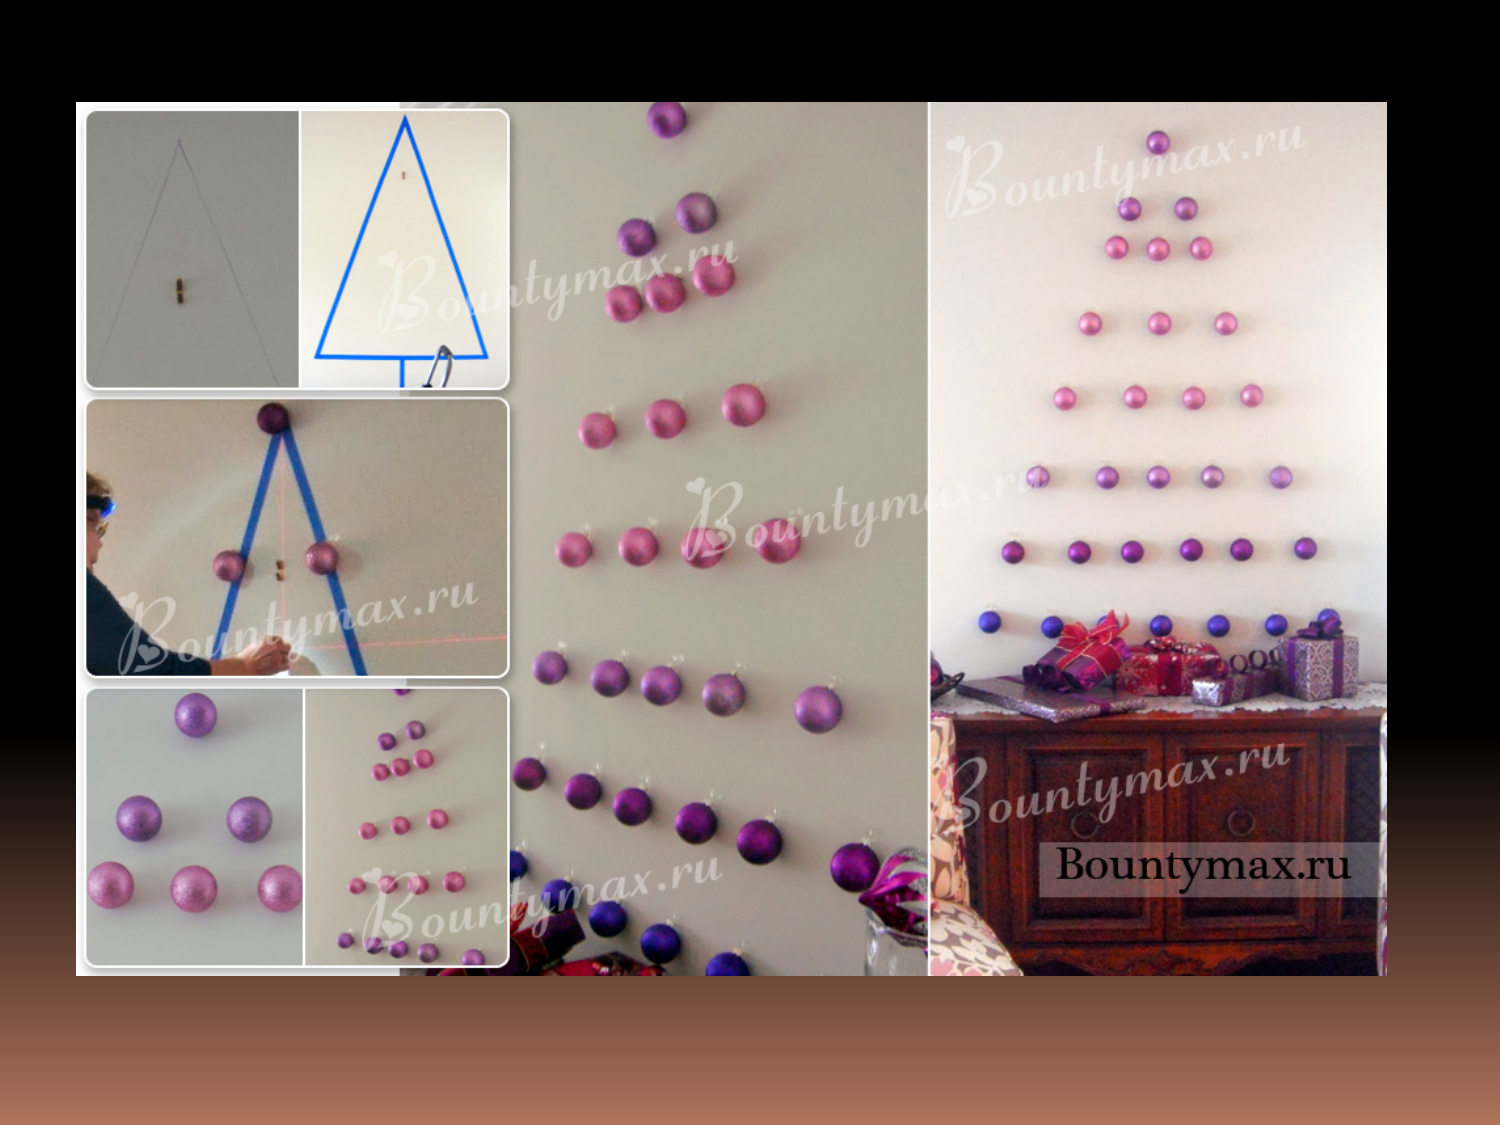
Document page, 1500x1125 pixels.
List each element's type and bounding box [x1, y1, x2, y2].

list [75, 101, 1387, 977]
